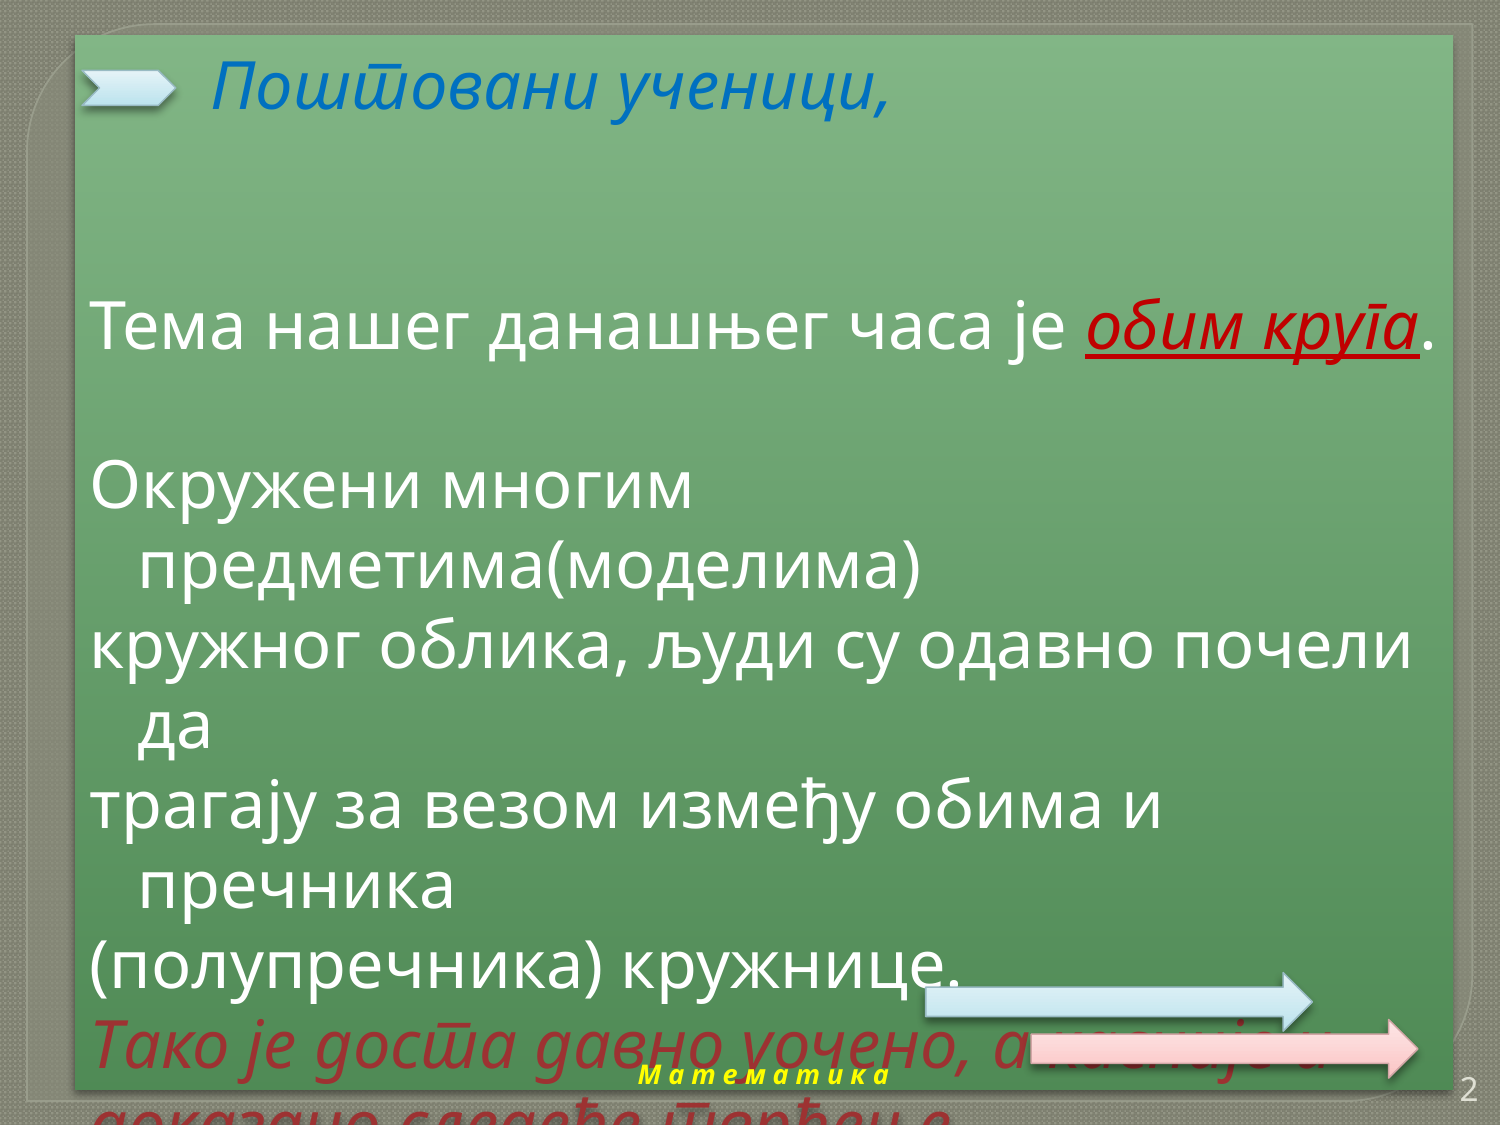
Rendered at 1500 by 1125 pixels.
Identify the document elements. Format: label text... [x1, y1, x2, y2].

list Поштовани ученици, Тема нашег данашњег часа је обим круга. Окружени многим предметима(моделима) кружног облика, људи су одавно почели да трагају за везом између обима и пречника (полупречника) кружнице. Тако је доста давно уочено, а касније и доказано следеће тврђење. [75, 35, 1454, 1090]
footer М а т е м а т и к а [212, 1050, 904, 1095]
text_box [81, 69, 177, 107]
text_box [1030, 1018, 1419, 1079]
text_box [924, 971, 1313, 1032]
slide_number 2 [1417, 1068, 1494, 1114]
